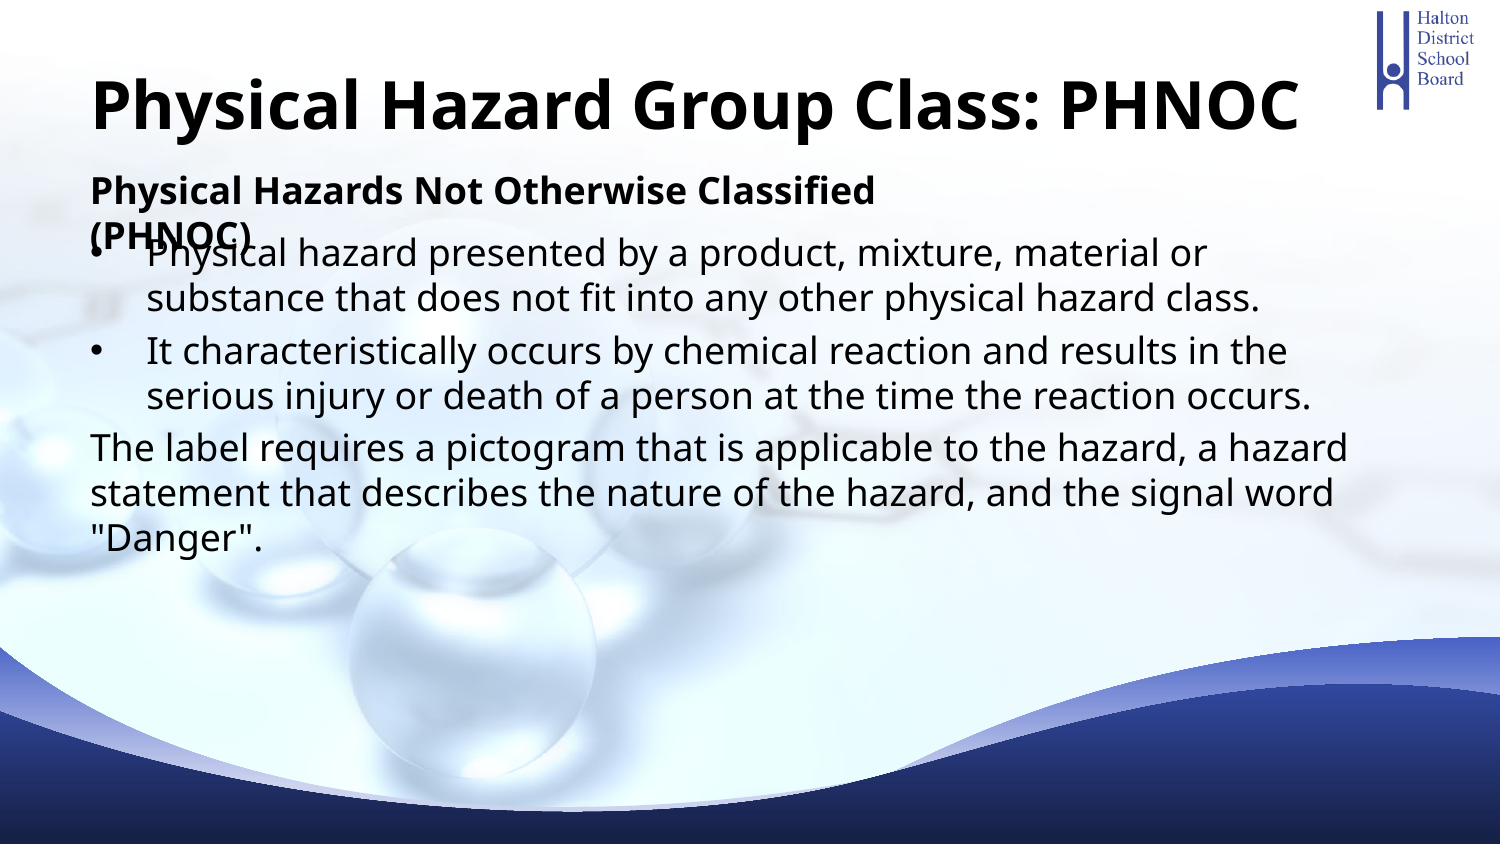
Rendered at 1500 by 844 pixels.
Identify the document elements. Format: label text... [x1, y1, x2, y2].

picture [0, 0, 1500, 807]
title Physical Hazard Group Class: PHNOC [75, 33, 1413, 150]
list Physical hazard presented by a product, mixture, material or substance that does not fit into any other physical hazard class. It characteristically occurs by chemical reaction and results in the serious injury or death of a person at the time the reaction occurs. The label requires a pictogram that is applicable to the hazard, a hazard statement that describes the nature of the hazard, and the signal word "Danger". [75, 221, 1413, 582]
text_box Physical Hazards Not Otherwise Classified (PHNOC) [74, 159, 961, 265]
